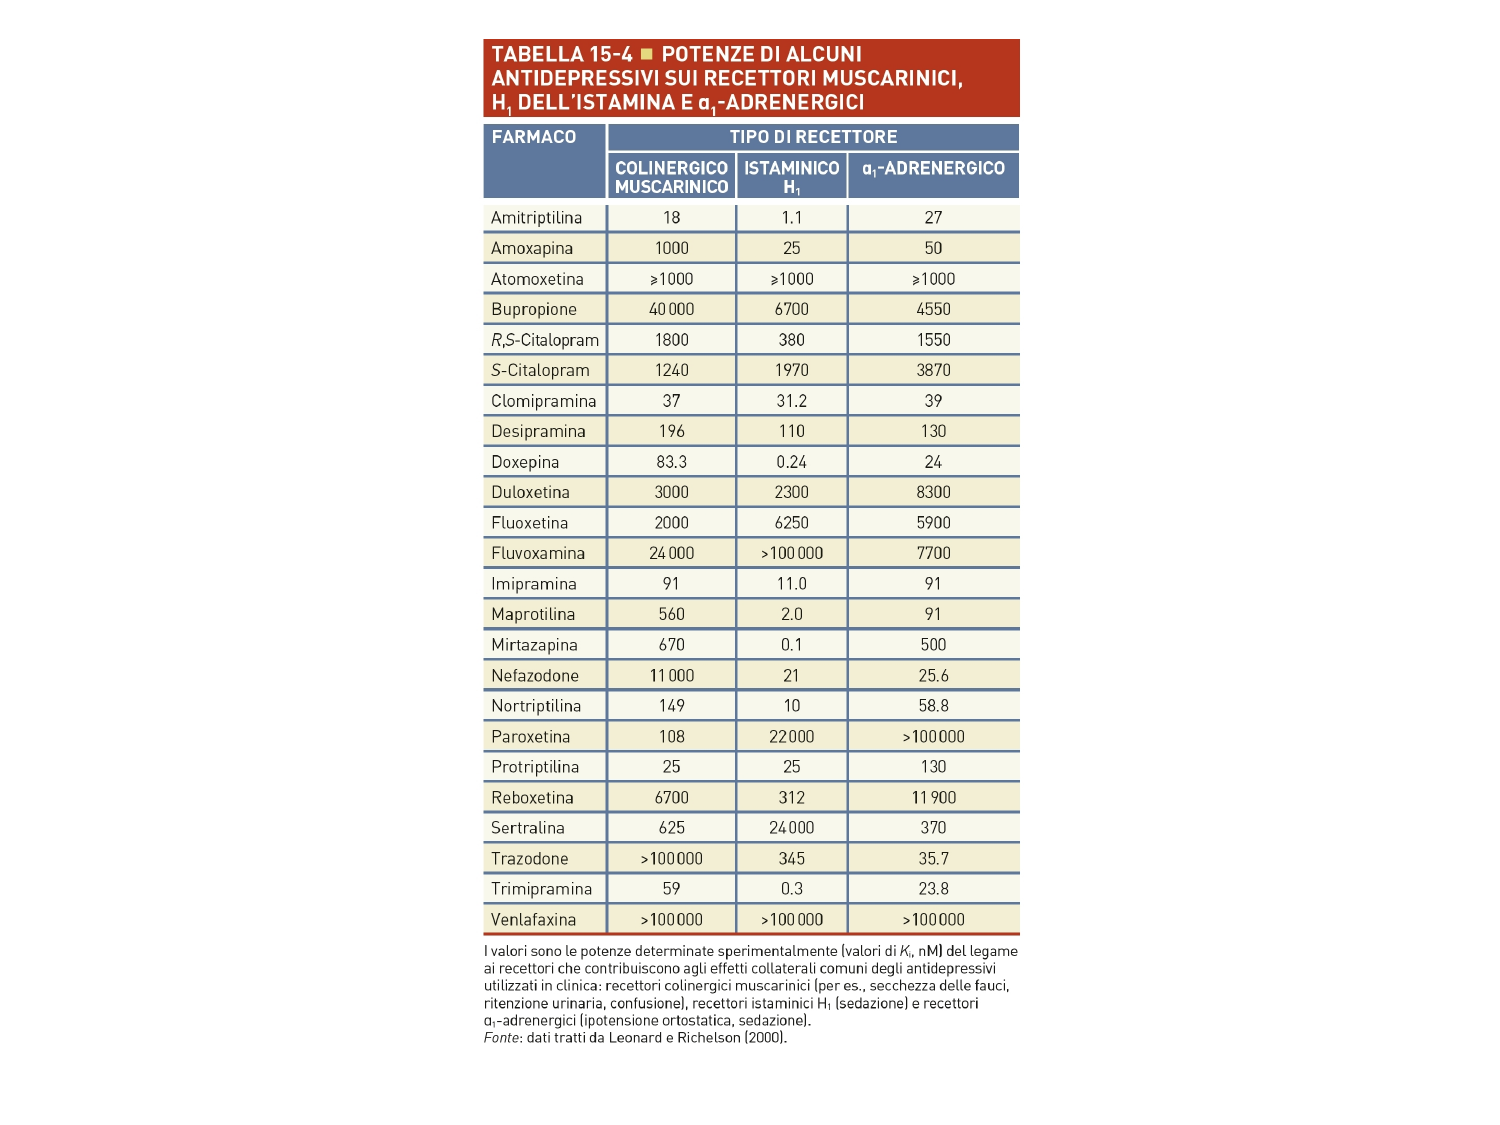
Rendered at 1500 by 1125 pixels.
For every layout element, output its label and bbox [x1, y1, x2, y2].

picture [476, 39, 1024, 1044]
